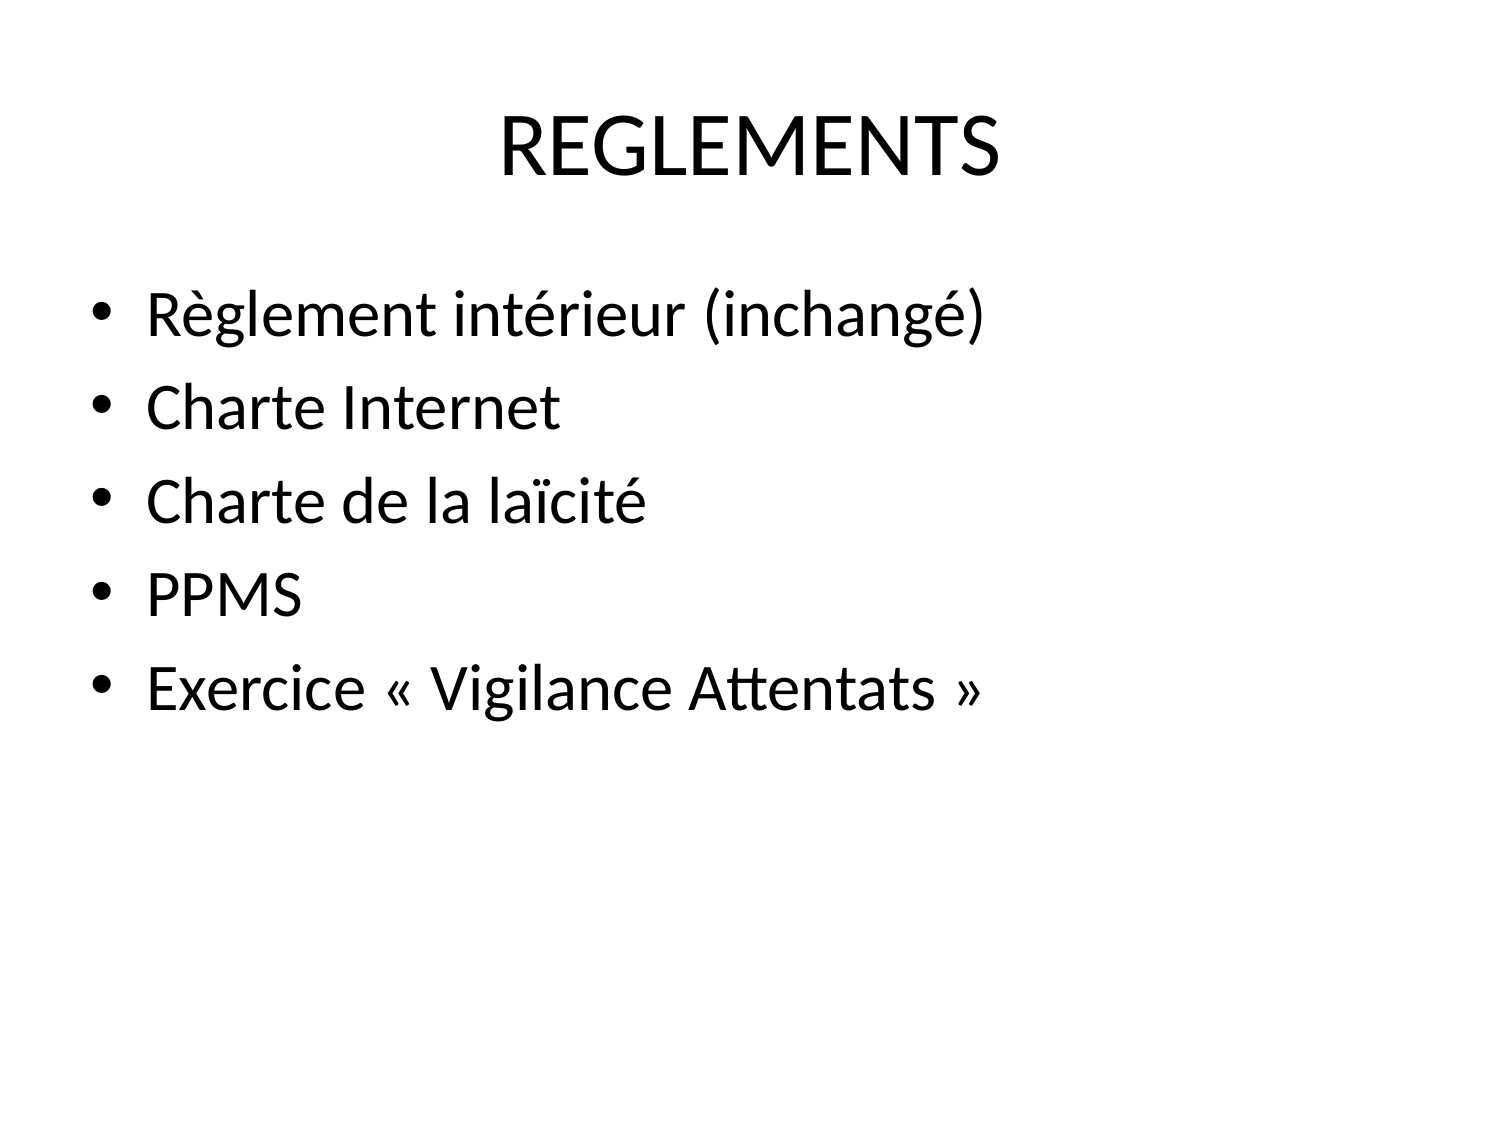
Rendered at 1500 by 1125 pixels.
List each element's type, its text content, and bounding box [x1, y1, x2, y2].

list Règlement intérieur (inchangé) Charte Internet Charte de la laïcité PPMS Exercice « Vigilance Attentats » [75, 262, 1425, 1005]
title REGLEMENTS [75, 45, 1425, 233]
